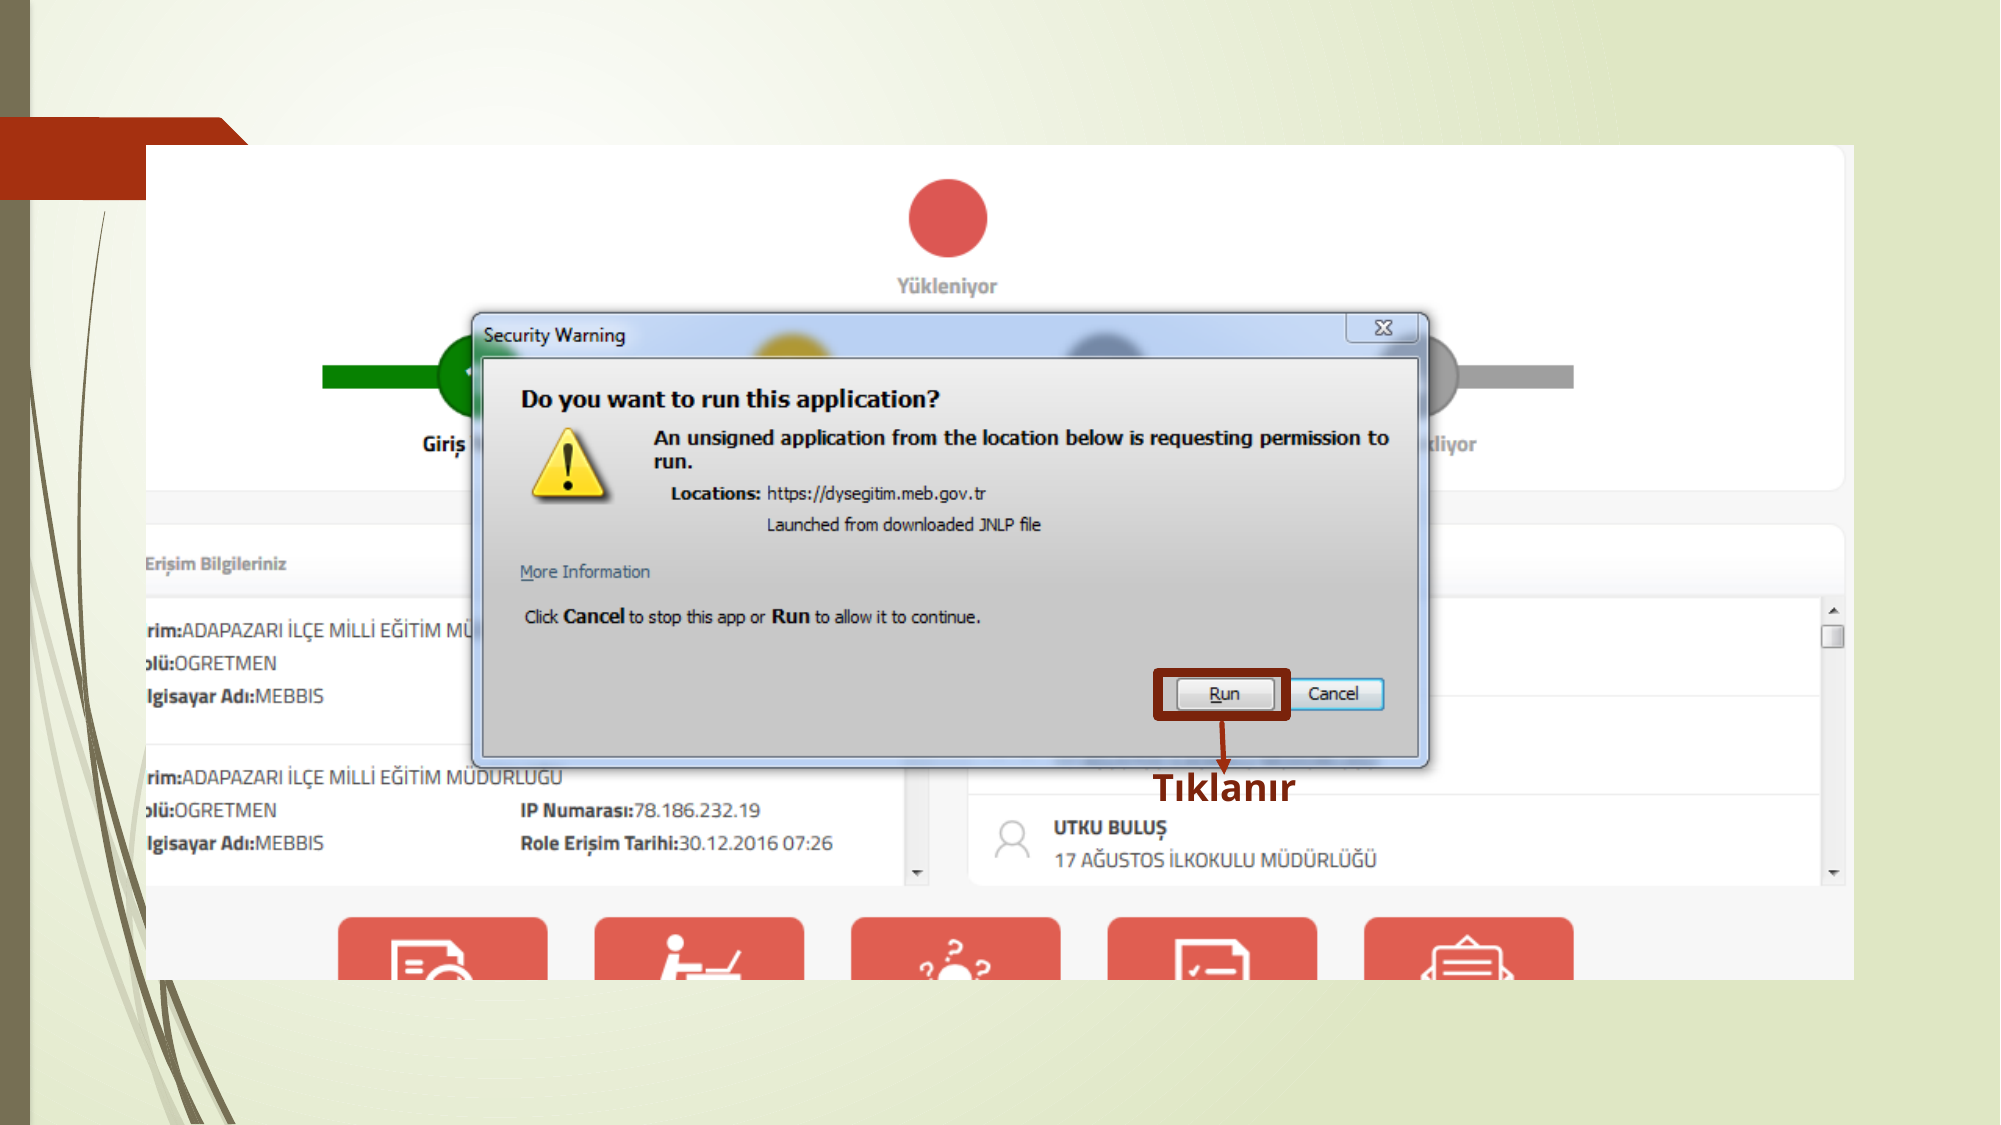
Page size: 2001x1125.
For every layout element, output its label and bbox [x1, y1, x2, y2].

text_box [1221, 722, 1225, 775]
picture [146, 145, 1854, 980]
